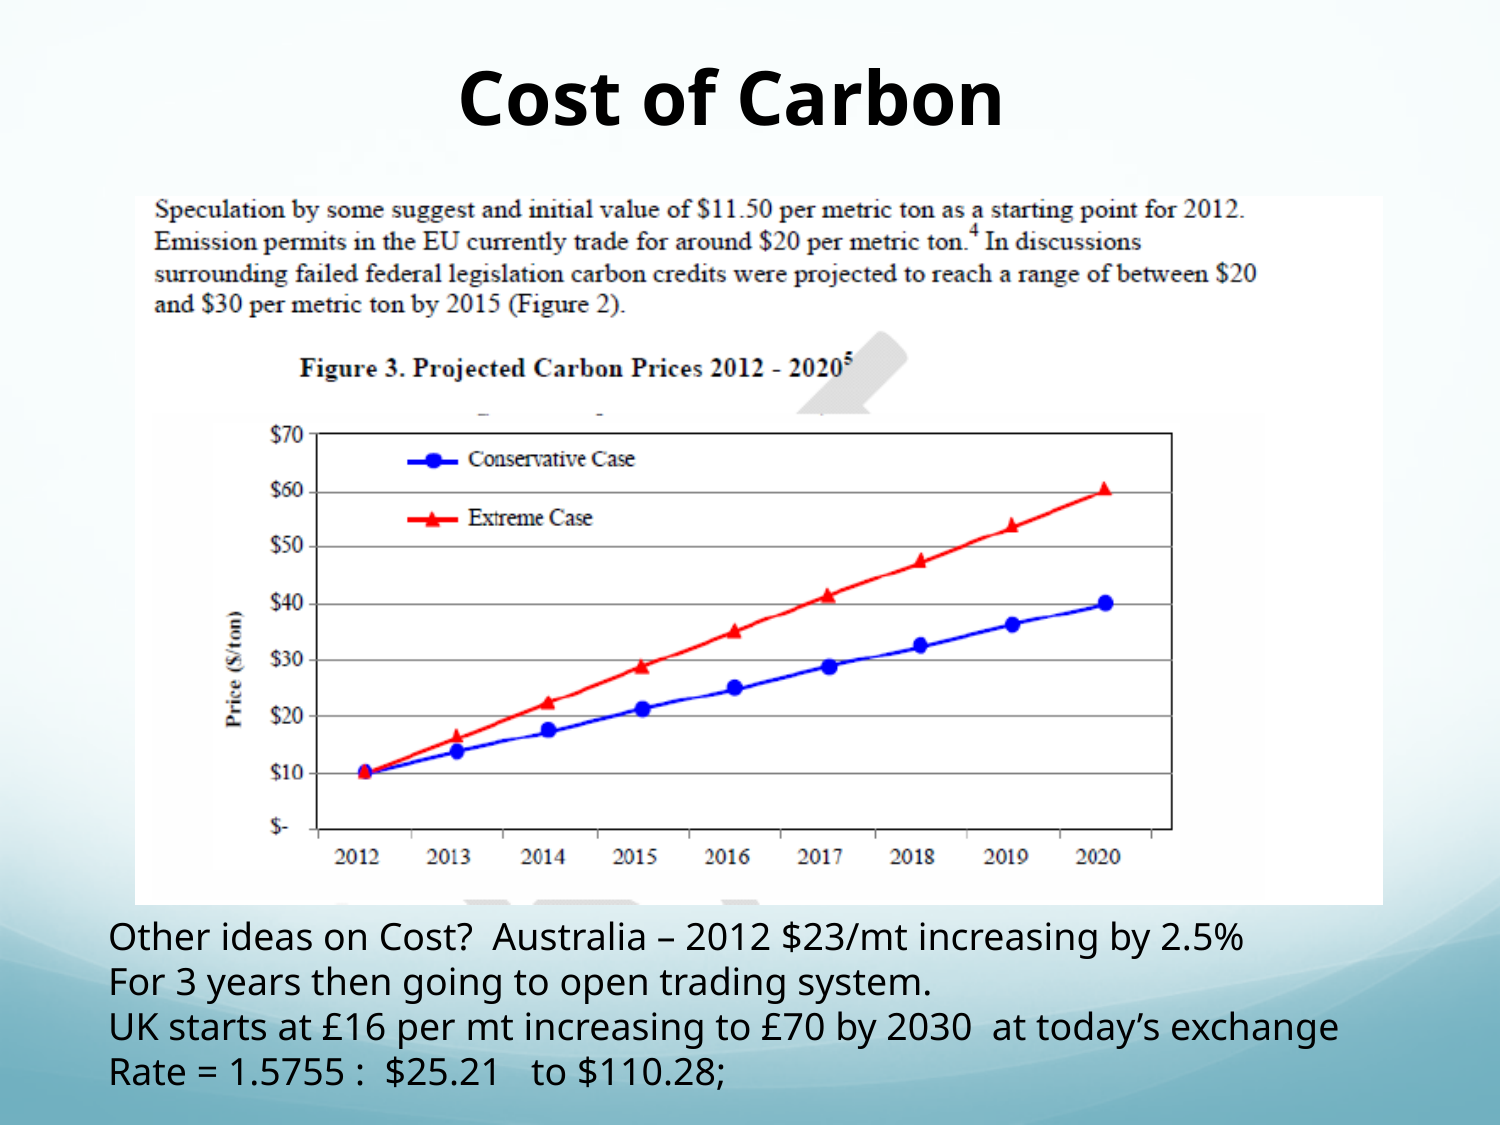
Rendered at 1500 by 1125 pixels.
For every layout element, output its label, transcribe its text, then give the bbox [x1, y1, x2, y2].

text_box Cost of Carbon [443, 42, 1022, 148]
text_box Other ideas on Cost? Australia – 2012 $23/mt increasing by 2.5% For 3 years then going to open trading system. UK starts at £16 per mt increasing to £70 by 2030 at today’s exchange Rate = 1.5755 : $25.21 to $110.28; [93, 905, 1356, 1100]
picture [135, 195, 1383, 906]
